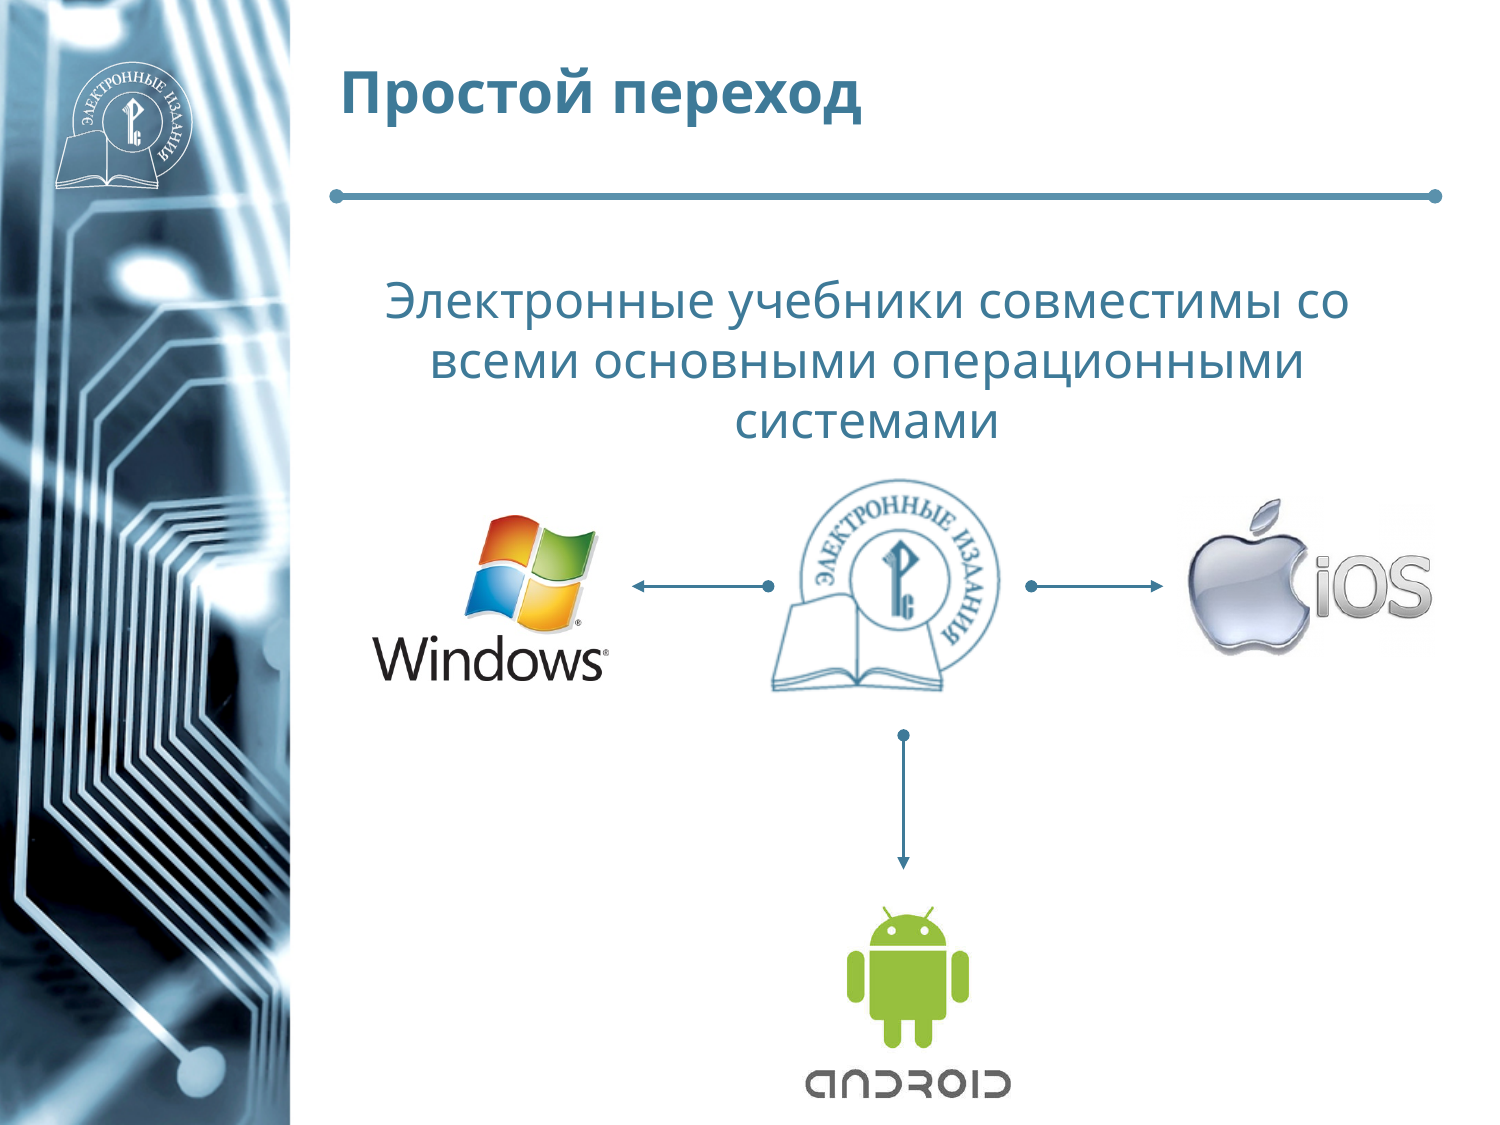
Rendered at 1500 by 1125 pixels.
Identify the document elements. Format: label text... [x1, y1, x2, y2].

title Простой переход [324, 19, 1463, 161]
picture [0, 0, 1500, 1125]
text_box Электронные учебники совместимы со всеми основными операционными системами [336, 260, 1400, 456]
